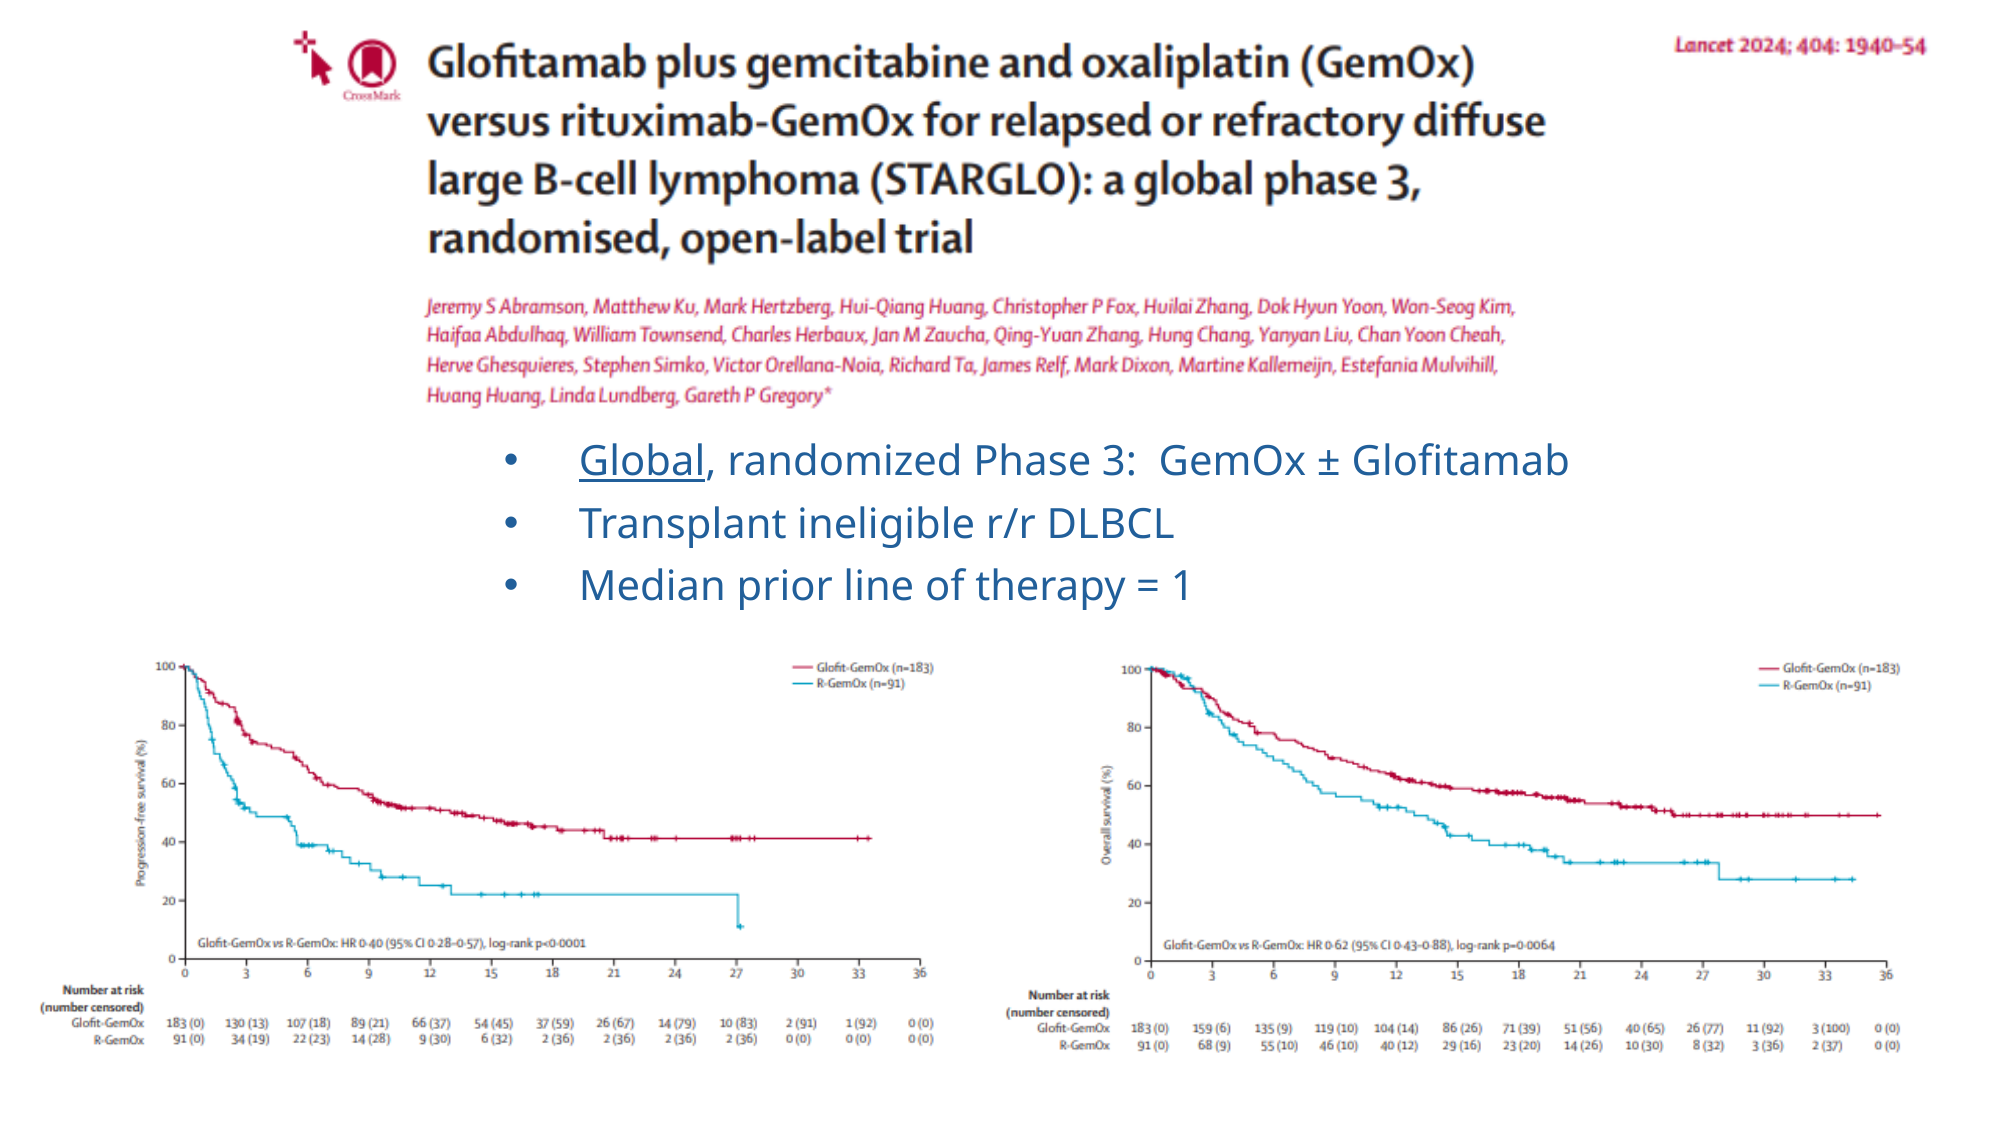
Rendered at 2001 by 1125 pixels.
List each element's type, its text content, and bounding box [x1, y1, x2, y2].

text_box Global, randomized Phase 3: GemOx ± Glofitamab Transplant ineligible r/r DLBCL Median prior line of therapy = 1 [489, 409, 1921, 635]
picture [999, 656, 1909, 1057]
picture [156, 0, 1947, 436]
picture [38, 658, 940, 1055]
